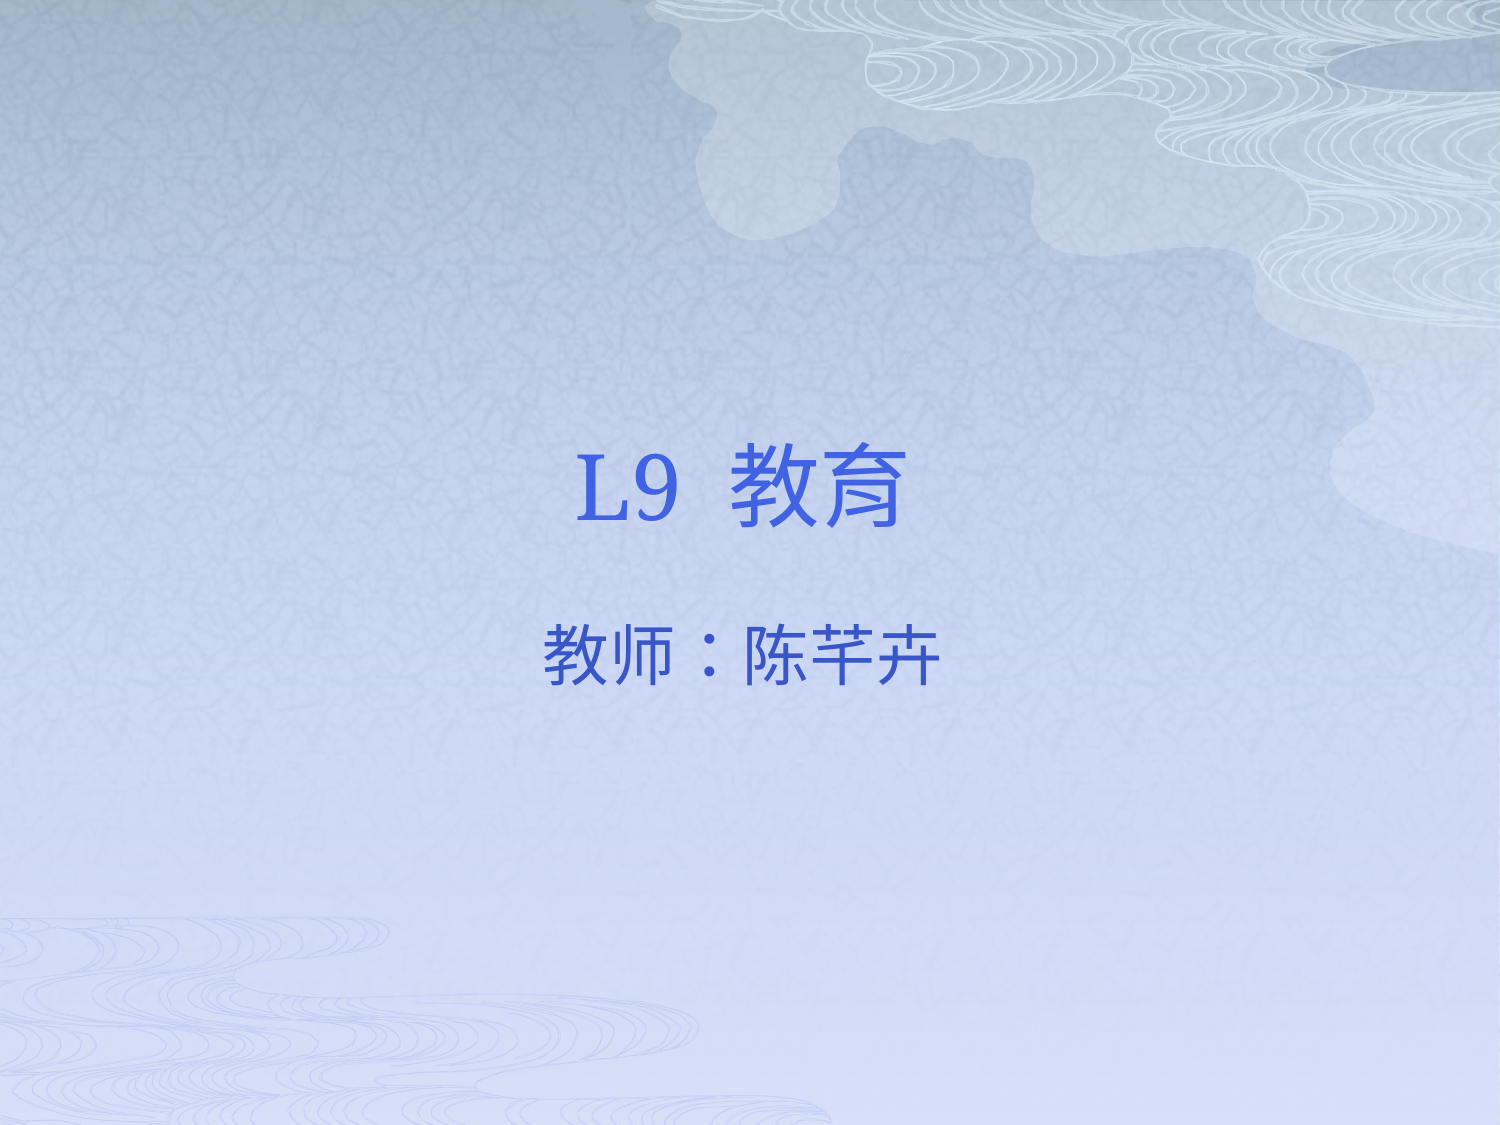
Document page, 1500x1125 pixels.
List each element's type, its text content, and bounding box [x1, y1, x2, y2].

subtitle 教师：陈芊卉 [105, 606, 1381, 755]
title L9 教育 [105, 363, 1381, 605]
